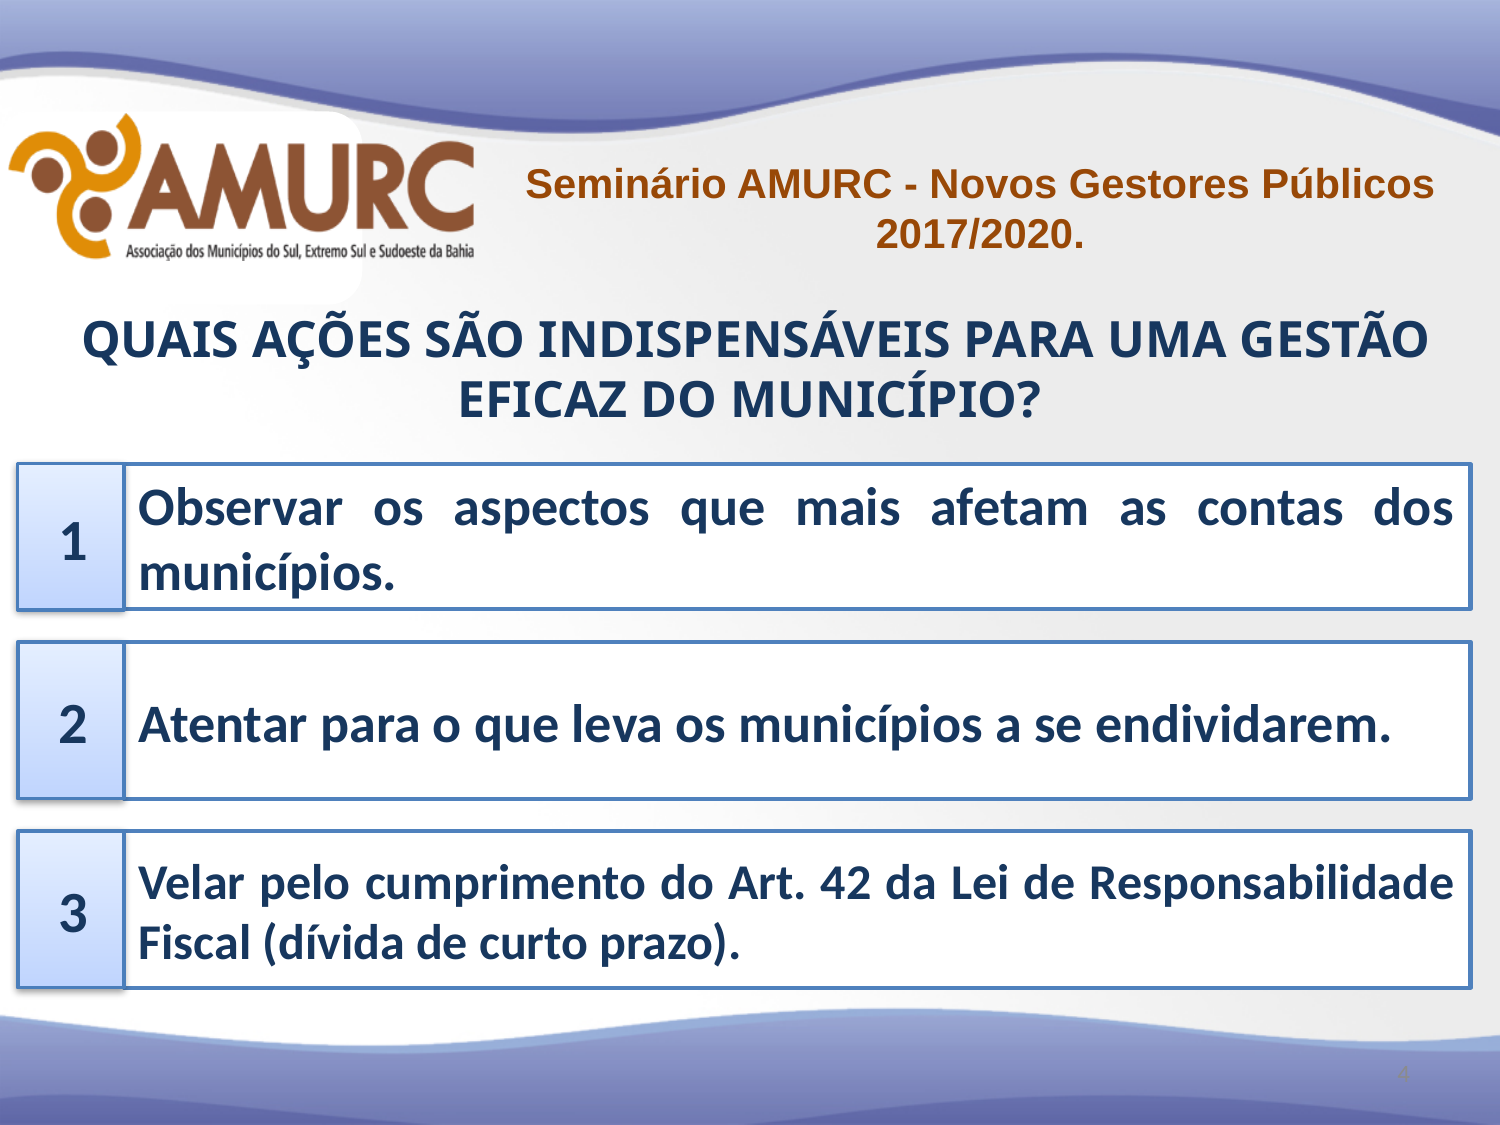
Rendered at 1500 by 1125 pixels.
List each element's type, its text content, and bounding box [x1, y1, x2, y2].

slide_number 4 [1074, 1042, 1425, 1103]
text_box 2 [17, 641, 125, 799]
text_box 3 [17, 830, 125, 988]
text_box Atentar para o que leva os municípios a se endividarem. [126, 640, 1473, 801]
text_box QUAIS Ações SÃO indispensáveis para uma gestão eficaz do município? [41, 299, 1471, 414]
text_box Observar os aspectos que mais afetam as contas dos municípios. [126, 462, 1473, 611]
text_box 1 [17, 463, 125, 610]
picture [0, 0, 1500, 1125]
text_box Velar pelo cumprimento do Art. 42 da Lei de Responsabilidade Fiscal (dívida de curto prazo). [126, 829, 1473, 990]
